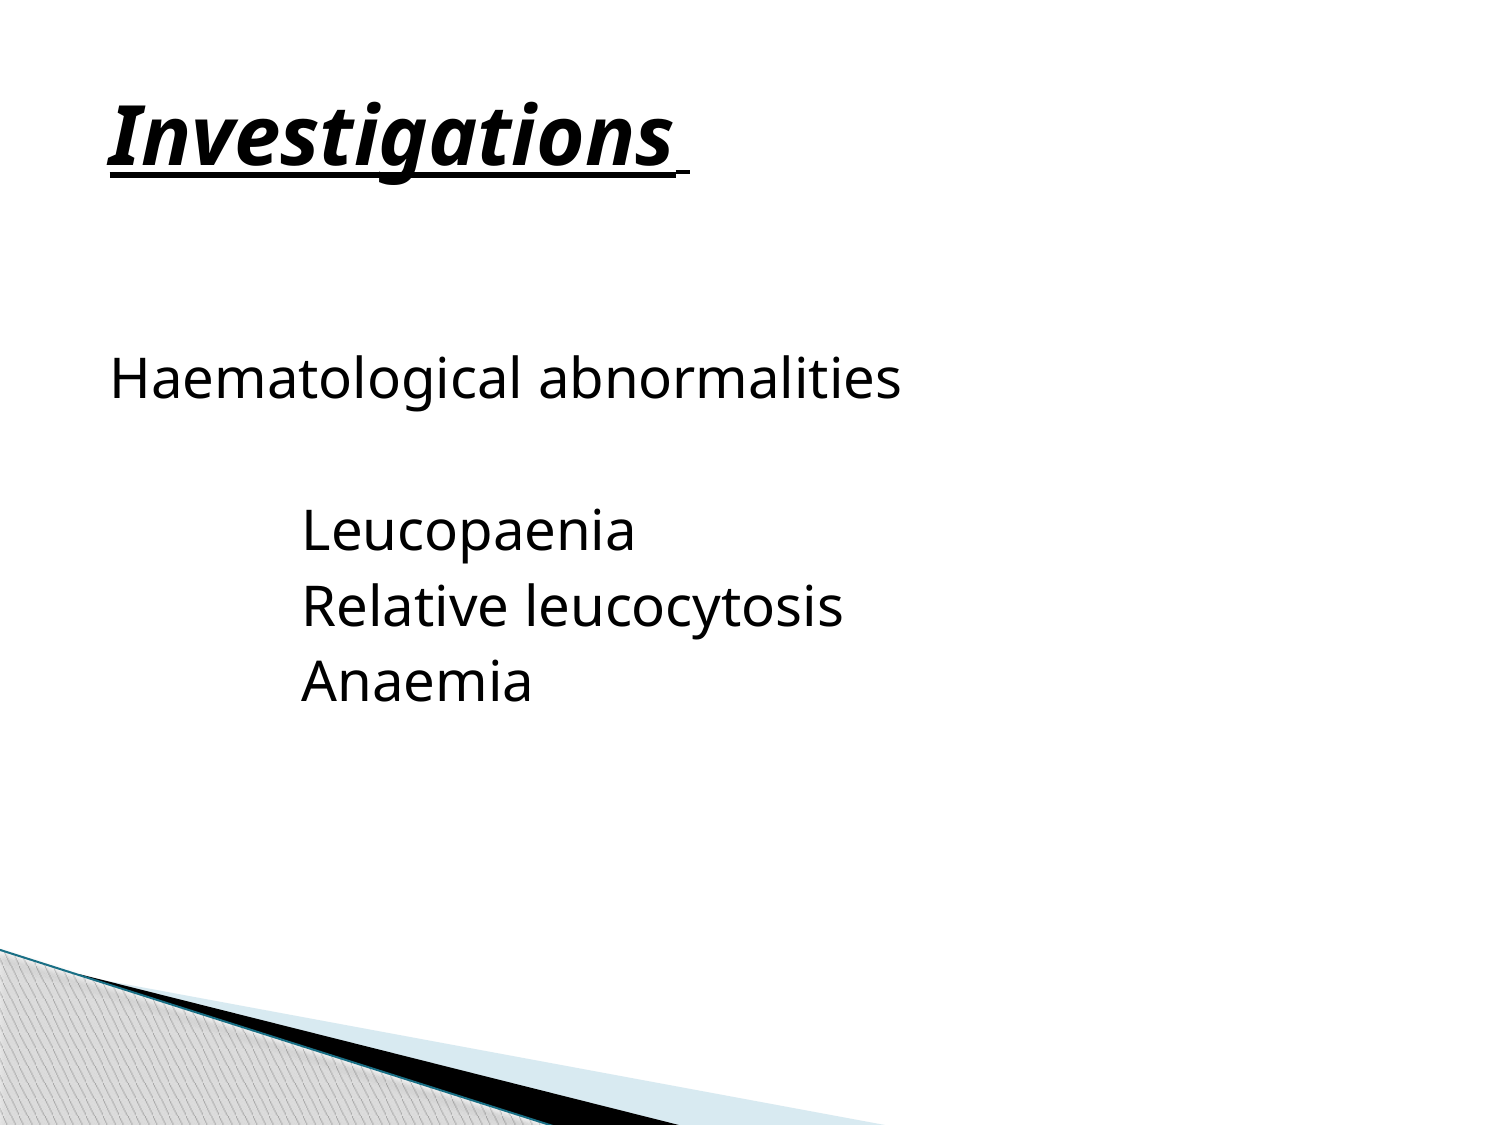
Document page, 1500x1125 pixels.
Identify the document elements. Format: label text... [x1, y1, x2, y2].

list Investigations Haematological abnormalities Leucopaenia Relative leucocytosis Anaemia [76, 75, 1427, 1125]
